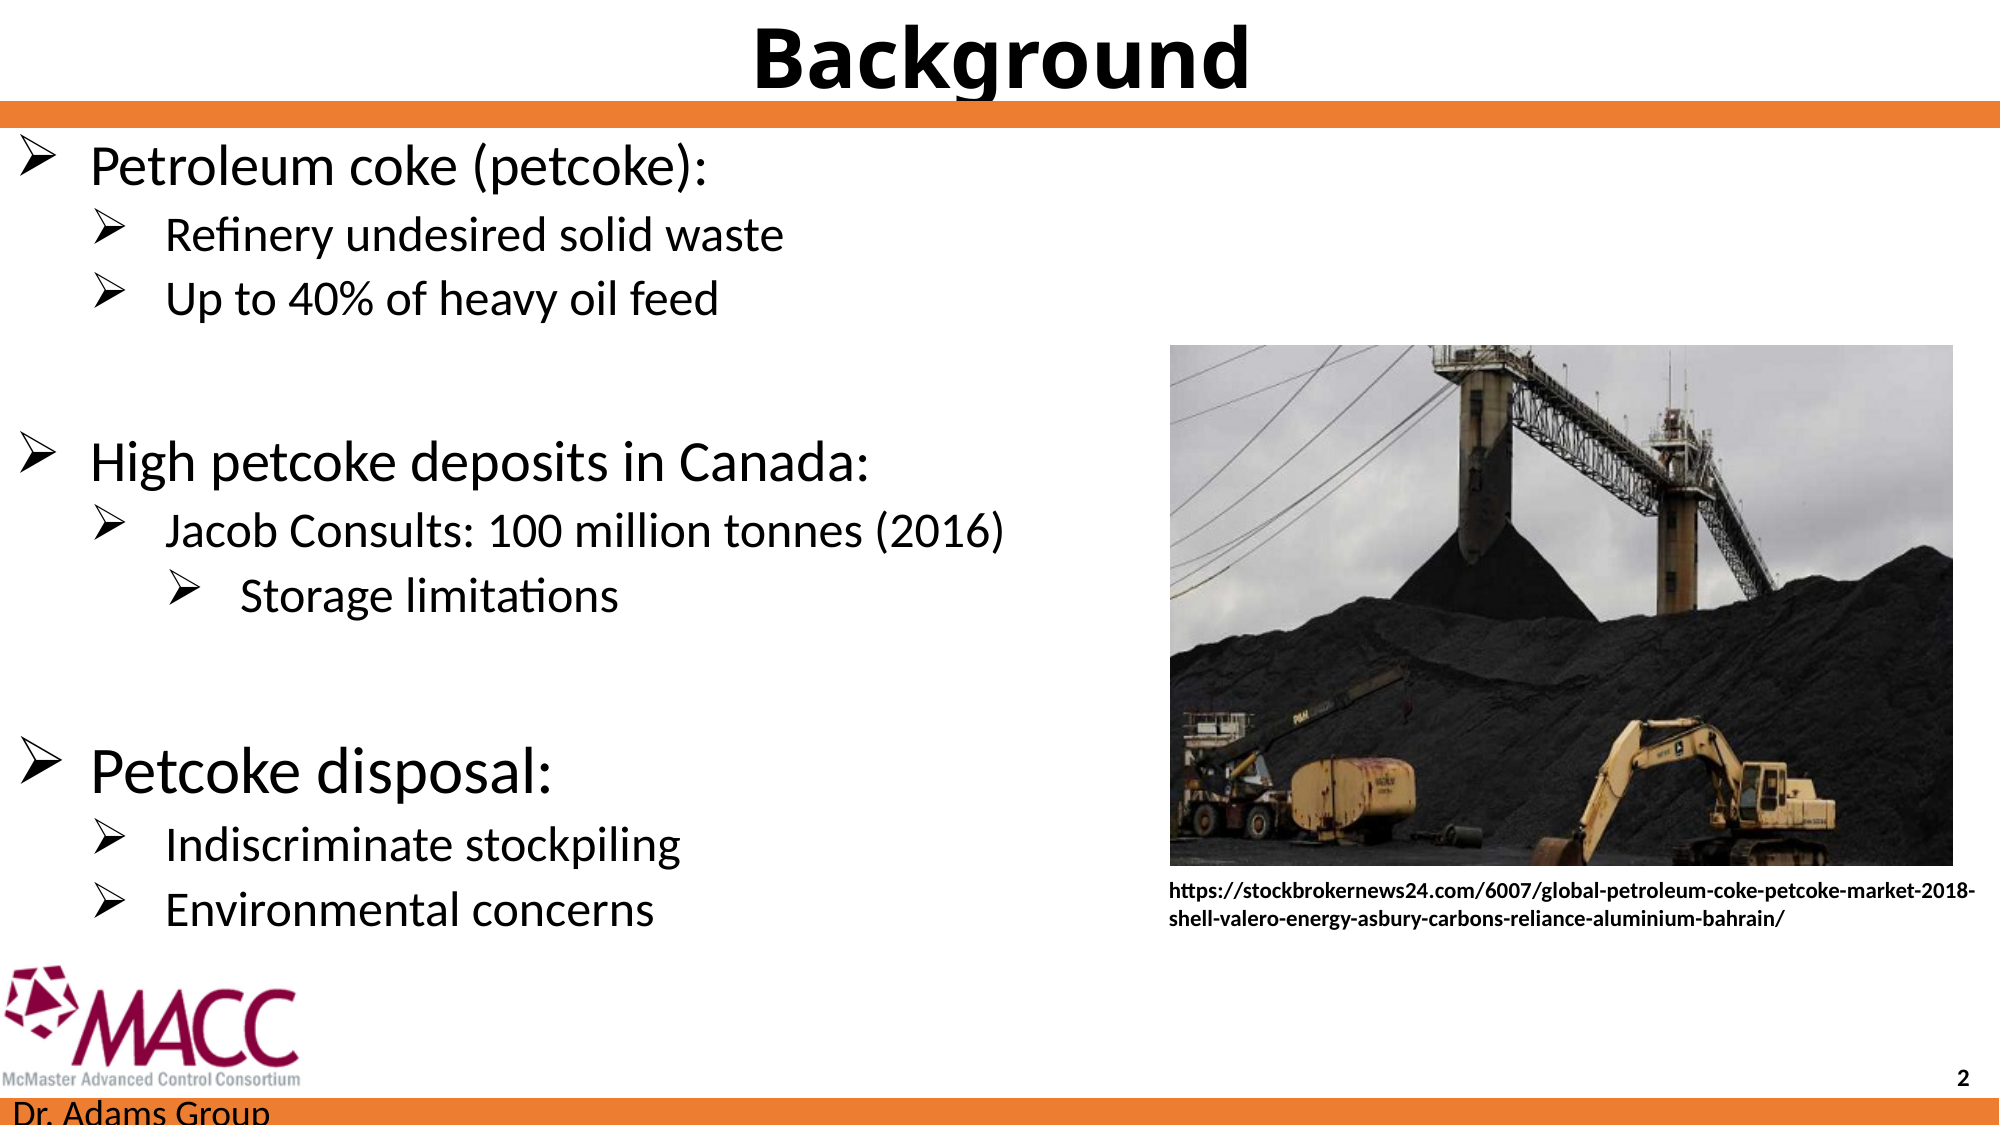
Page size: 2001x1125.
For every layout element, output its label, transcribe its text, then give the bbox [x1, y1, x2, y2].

text_box https://stockbrokernews24.com/6007/global-petroleum-coke-petcoke-market-2018-shell-valero-energy-asbury-carbons-reliance-aluminium-bahrain/ [1154, 868, 1998, 938]
picture [2, 955, 303, 1097]
title Background [2, 7, 2000, 101]
picture [1170, 345, 1953, 866]
slide_number 2 [1942, 1046, 1982, 1106]
list Petroleum coke (petcoke): Refinery undesired solid waste Up to 40% of heavy oil feed High petcoke deposits in Canada: Jacob Consults: 100 million tonnes (2016) Storage limitations Petcoke disposal: Indiscriminate stockpiling Environmental concerns [0, 128, 2000, 1125]
text_box [0, 101, 2000, 128]
text_box Dr. Adams Group [0, 1098, 1999, 1125]
